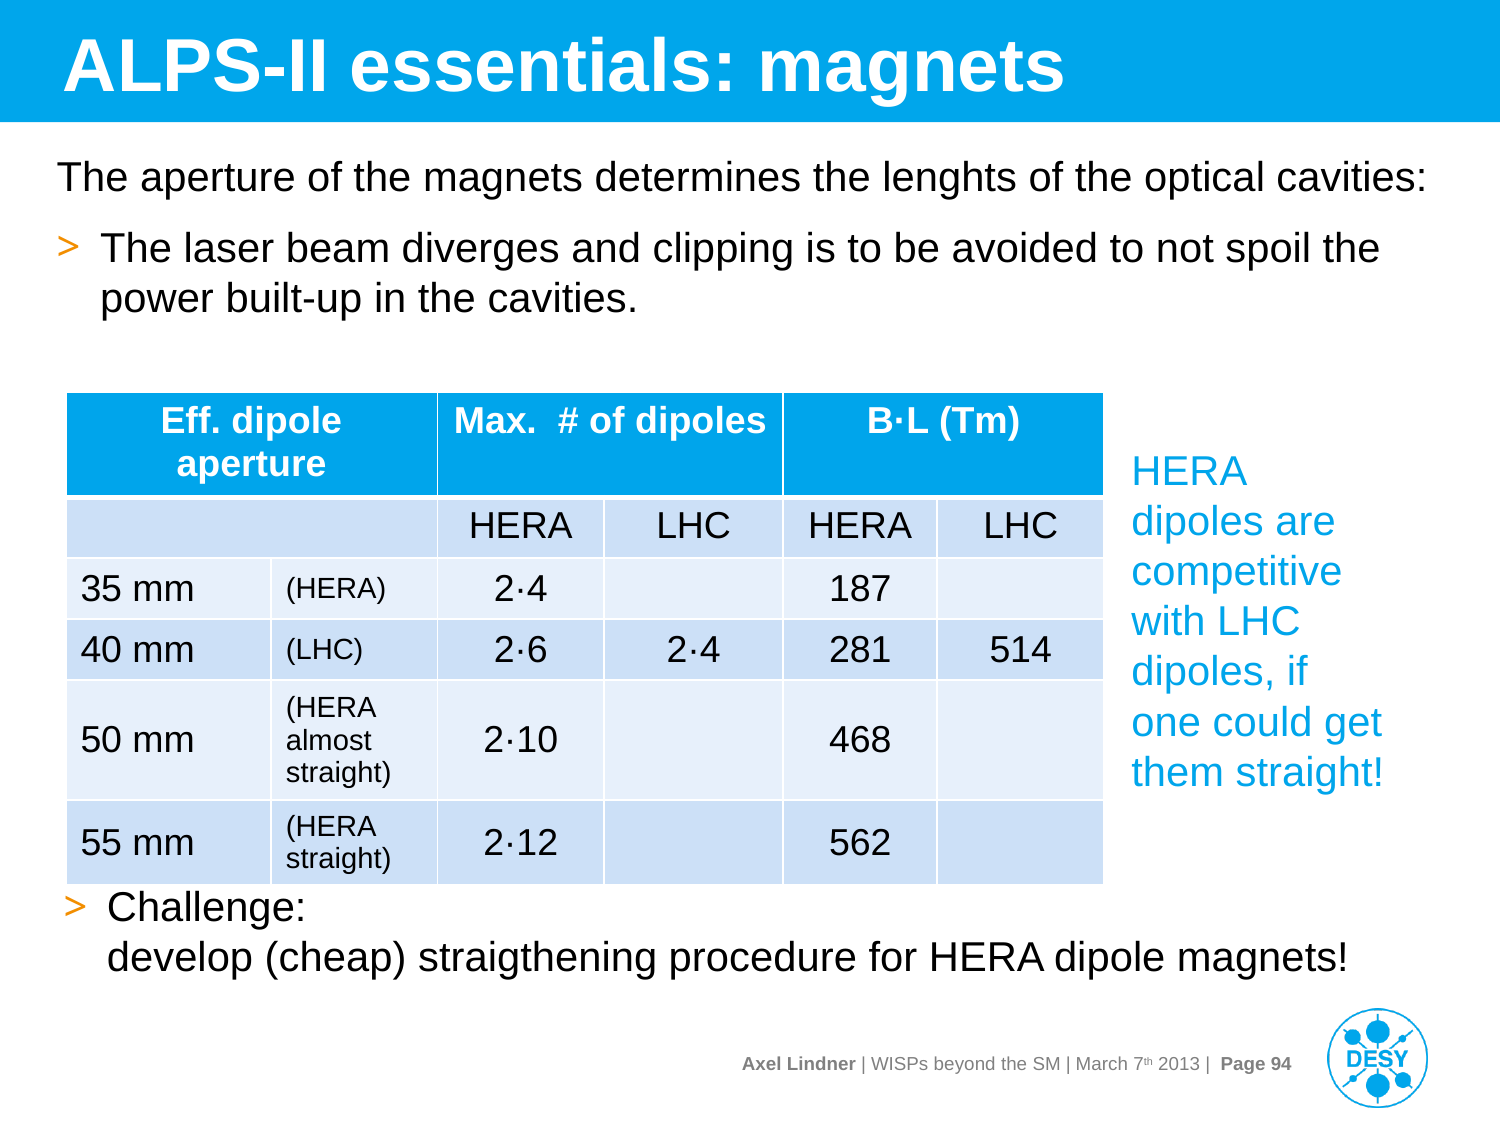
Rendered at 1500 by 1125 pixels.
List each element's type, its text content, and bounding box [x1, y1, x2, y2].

table_cell [605, 681, 782, 799]
table_header Eff. dipole aperture [67, 393, 437, 495]
table_header B·L (Tm) [784, 393, 1103, 495]
title ALPS-II essentials: magnets [47, 16, 1446, 107]
table_cell LHC [938, 500, 1103, 557]
table_cell [605, 559, 782, 618]
table_cell 281 [784, 620, 936, 679]
table_cell [938, 559, 1103, 618]
picture [1327, 1008, 1368, 1049]
table_cell 2·4 [438, 559, 603, 618]
table_cell (HERA straight) [272, 801, 437, 884]
table_cell 2·12 [438, 801, 603, 884]
table_cell 187 [784, 559, 936, 618]
table_cell [605, 801, 782, 884]
table_cell 2·6 [438, 620, 603, 679]
table_cell LHC [605, 500, 782, 557]
table_cell (LHC) [272, 620, 437, 679]
table_cell 2·4 [605, 620, 782, 679]
table_cell 55 mm [67, 801, 270, 884]
table_cell HERA [784, 500, 936, 557]
table_cell 50 mm [67, 681, 270, 799]
table_cell [938, 681, 1103, 799]
picture [1330, 1011, 1426, 1106]
list Challenge: develop (cheap) straigthening procedure for HERA dipole magnets! [48, 872, 1447, 981]
table_cell 35 mm [67, 559, 270, 618]
table_cell [67, 500, 437, 557]
table_cell 40 mm [67, 620, 270, 679]
table_cell 514 [938, 620, 1103, 679]
table_cell 2·10 [438, 681, 603, 799]
picture [1327, 1068, 1365, 1108]
table_cell HERA [438, 500, 603, 557]
table_cell (HERA) [272, 559, 437, 618]
picture [1391, 1071, 1428, 1108]
table_cell 562 [784, 801, 936, 884]
text_box The aperture of the magnets determines the lenghts of the optical cavities: The laser beam diverges and clipping is to be avoided to not spoil the power built-up in the cavities. [41, 141, 1469, 351]
table_cell 468 [784, 681, 936, 799]
text_box HERA dipoles are competitive with LHC dipoles, if one could get them straight! [1116, 436, 1401, 802]
picture [1387, 1008, 1428, 1046]
table_cell [938, 801, 1103, 884]
table_header Max. # of dipoles [438, 393, 782, 495]
table_cell (HERA almost straight) [272, 681, 437, 799]
